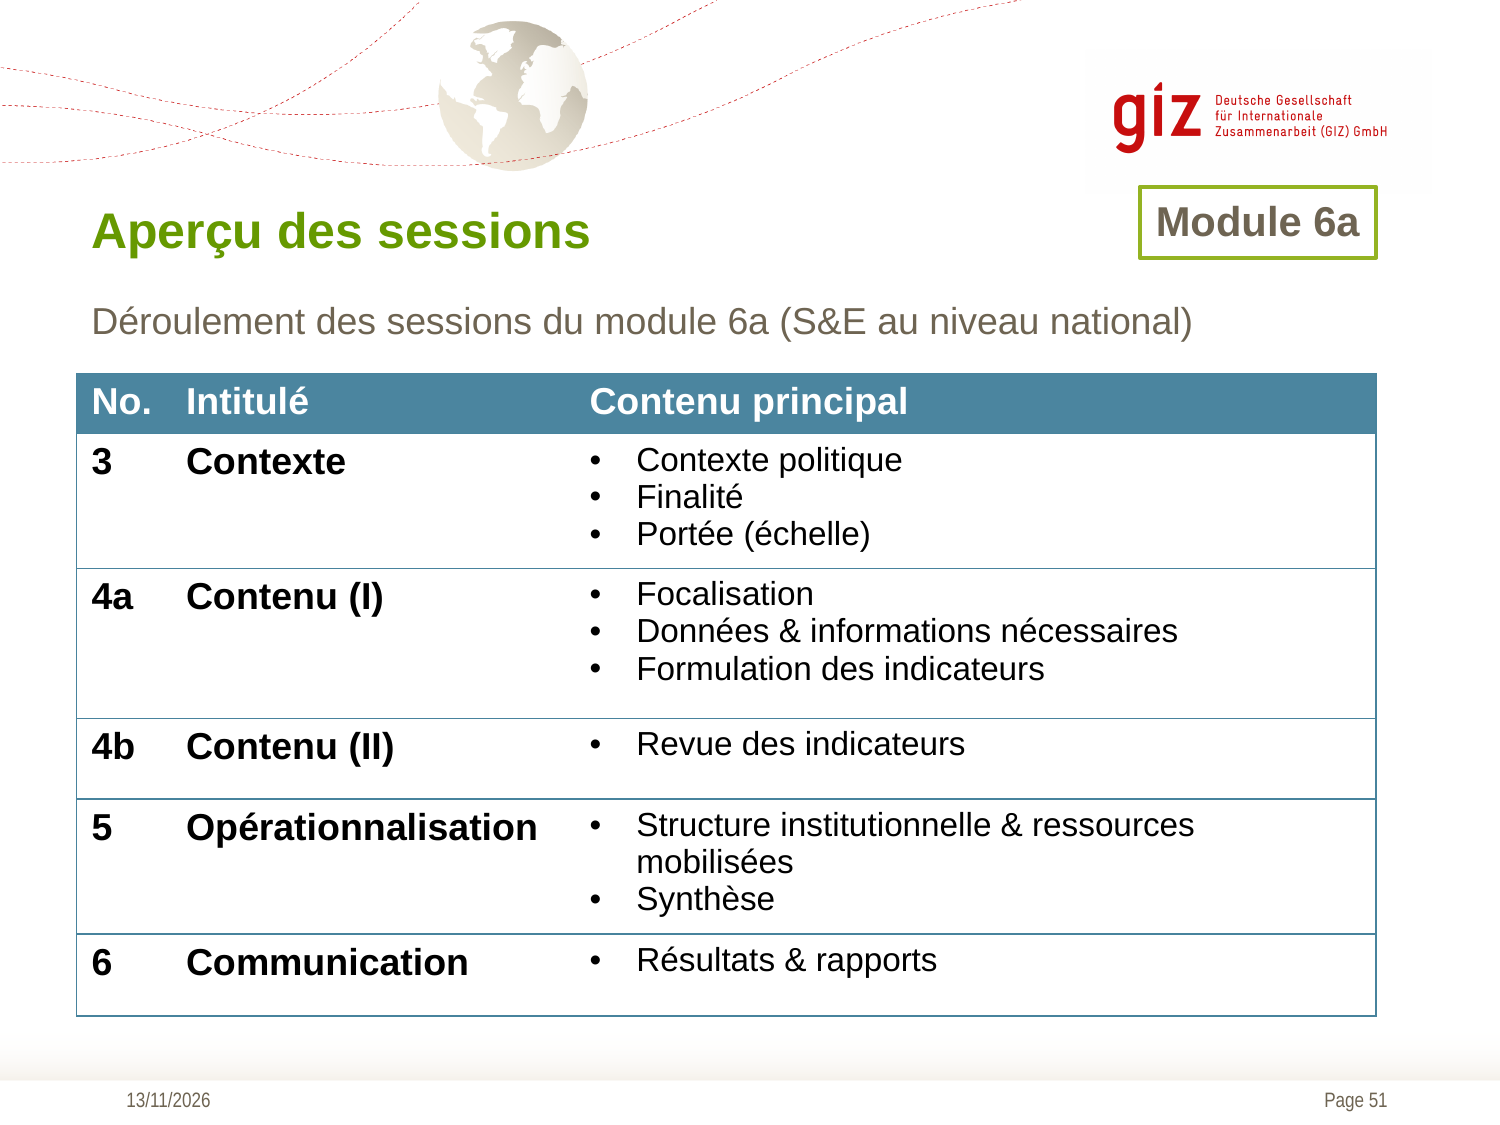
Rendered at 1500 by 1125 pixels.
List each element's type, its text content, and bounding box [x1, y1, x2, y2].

table_header No. [77, 374, 171, 433]
picture [0, 959, 1500, 1081]
table_header Intitulé [171, 374, 575, 433]
text_box Aperçu des sessions [76, 191, 951, 267]
table_cell Opérationnalisation [171, 800, 575, 933]
picture [0, 0, 1500, 194]
table_header Contenu principal [575, 374, 1375, 433]
table_cell 6 [77, 935, 171, 1015]
text_box Déroulement des sessions du module 6a (S&E au niveau national) [76, 289, 1376, 349]
table_cell 3 [77, 434, 171, 568]
table_cell 5 [77, 800, 171, 933]
table_cell 4a [77, 569, 171, 718]
table_cell 4b [77, 719, 171, 798]
table_cell Focalisation Données & informations nécessaires Formulation des indicateurs [575, 569, 1375, 718]
table_cell Contenu (II) [171, 719, 575, 798]
text_box Module 6a [1138, 185, 1378, 260]
table_cell Structure institutionnelle & ressources mobilisées Synthèse [575, 800, 1375, 933]
table_cell Résultats & rapports [575, 935, 1375, 1015]
table_cell Contexte [171, 434, 575, 568]
table_cell Contenu (I) [171, 569, 575, 718]
table_cell Revue des indicateurs [575, 719, 1375, 798]
table_cell Communication [171, 935, 575, 1015]
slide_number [111, 1079, 325, 1121]
table_cell Contexte politique Finalité Portée (échelle) [575, 434, 1375, 568]
